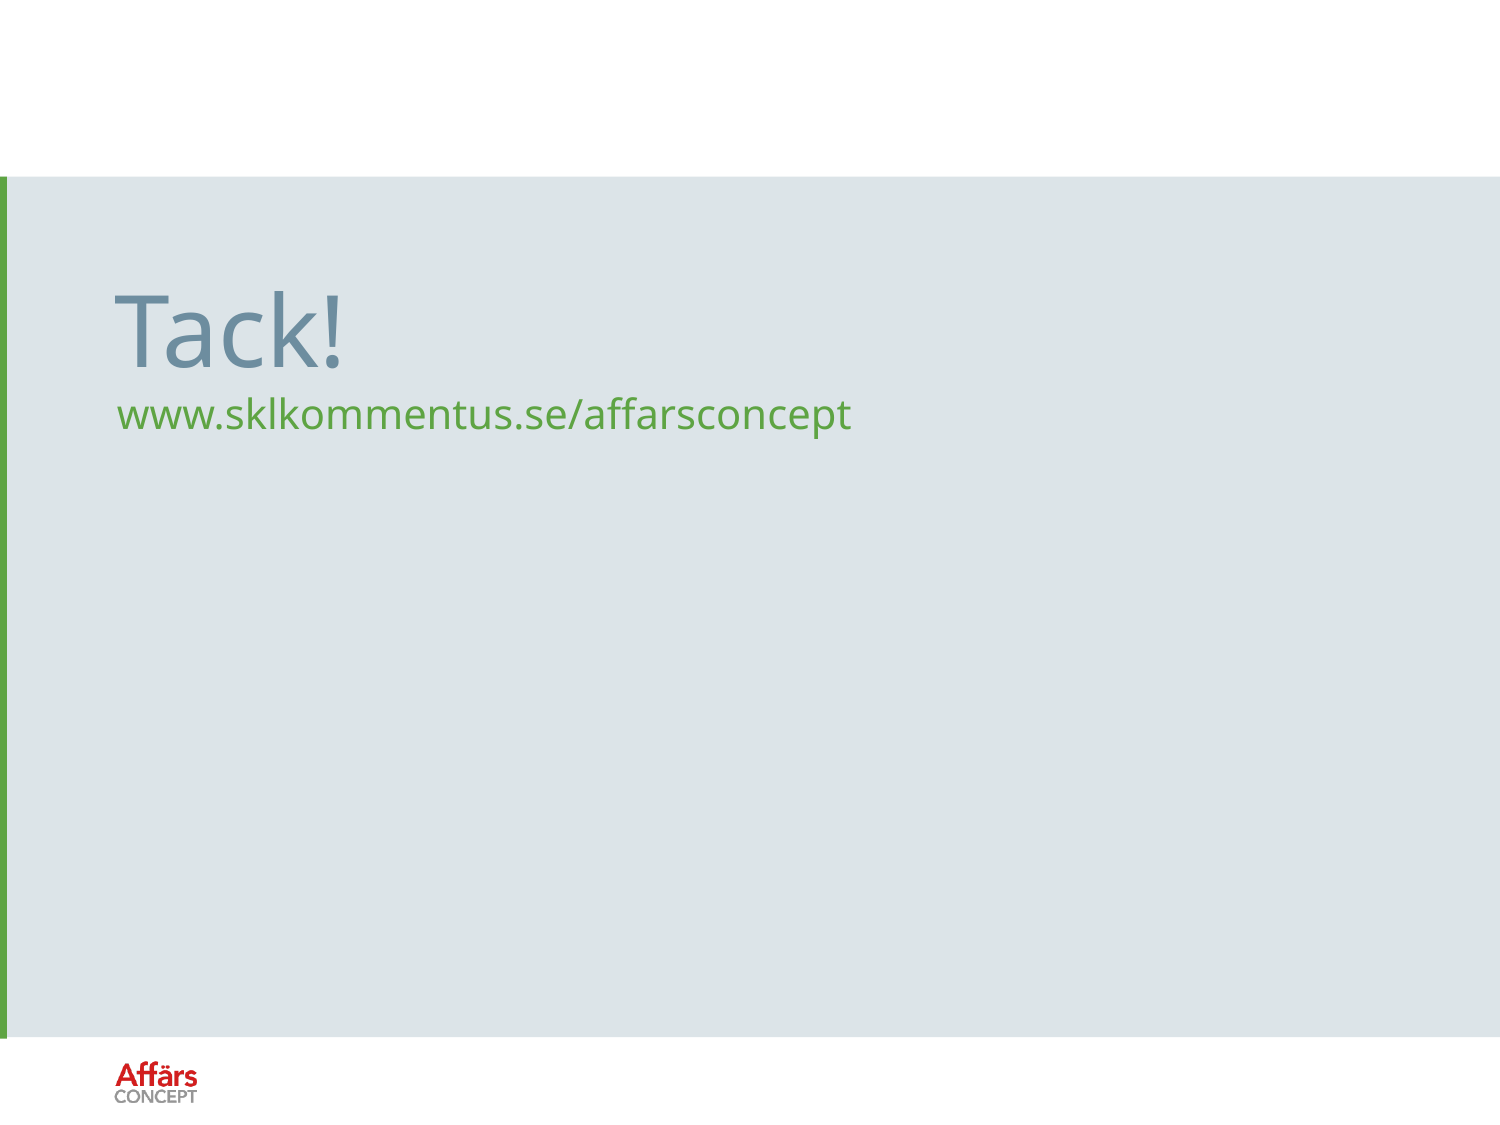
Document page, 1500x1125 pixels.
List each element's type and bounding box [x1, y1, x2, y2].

picture [114, 1061, 197, 1103]
